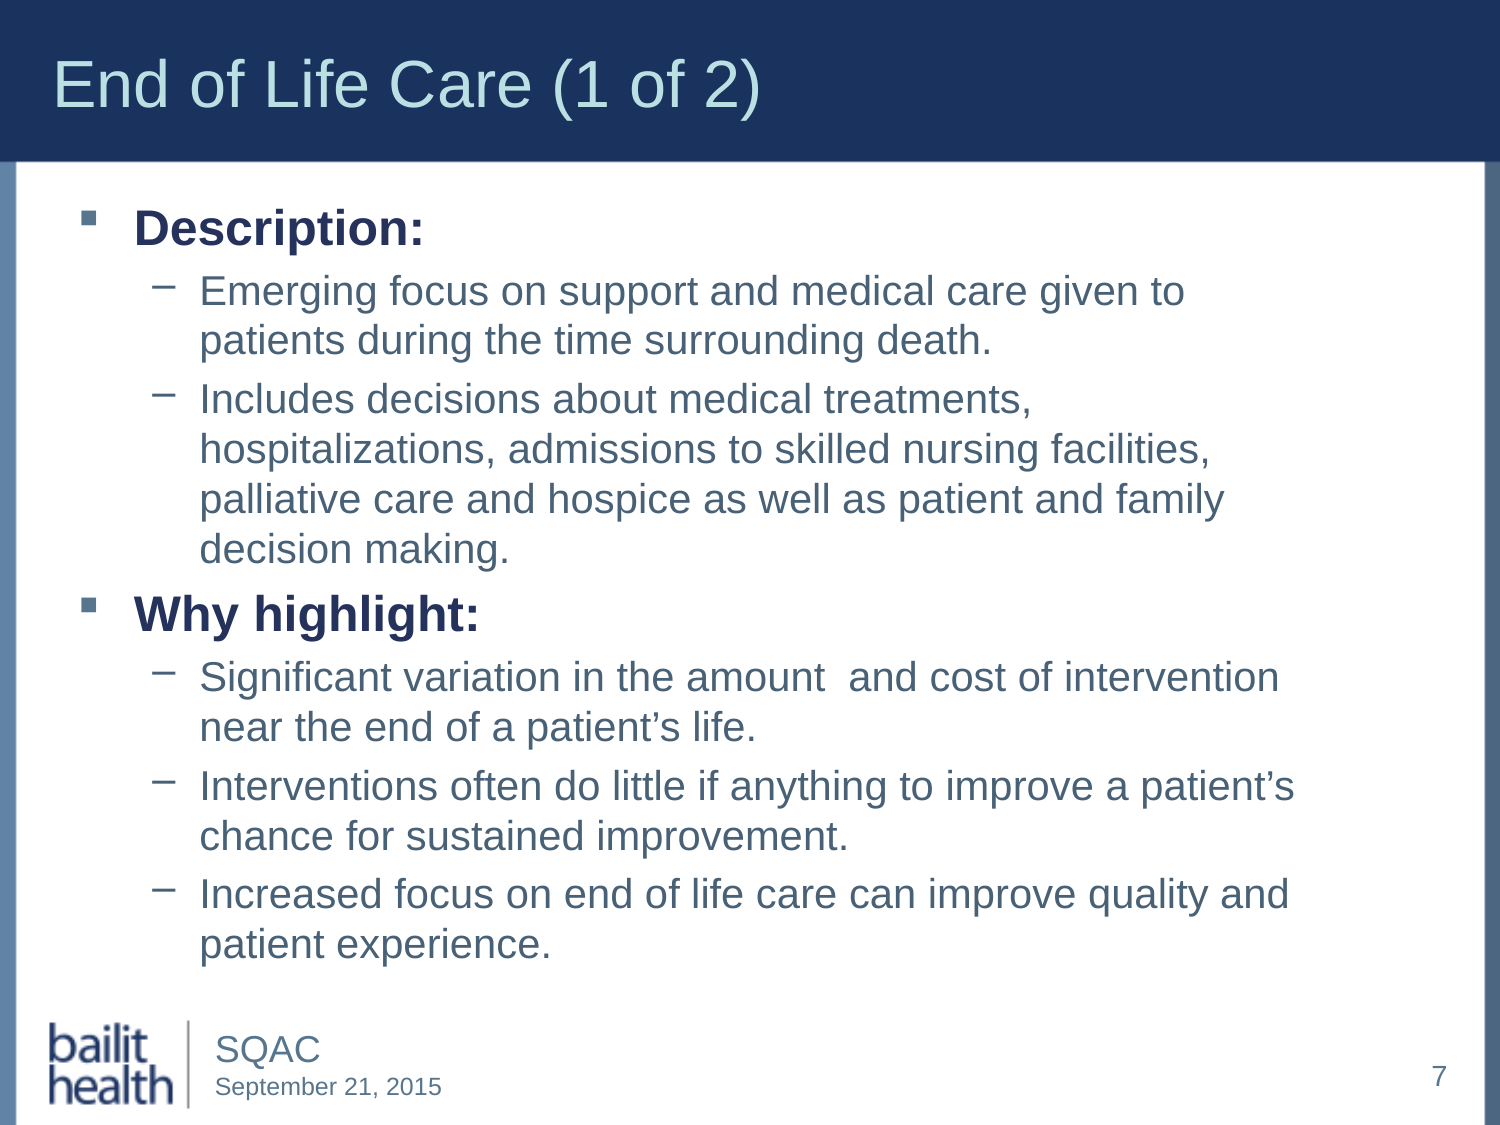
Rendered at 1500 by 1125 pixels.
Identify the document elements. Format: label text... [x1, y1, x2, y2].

list Description: Emerging focus on support and medical care given to patients during the time surrounding death. Includes decisions about medical treatments, hospitalizations, admissions to skilled nursing facilities, palliative care and hospice as well as patient and family decision making. Why highlight: Significant variation in the amount and cost of intervention near the end of a patient’s life. Interventions often do little if anything to improve a patient’s chance for sustained improvement. Increased focus on end of life care can improve quality and patient experience. [62, 187, 1337, 1000]
picture [0, 0, 1500, 1125]
title End of Life Care (1 of 2) [37, 0, 1313, 175]
slide_number 7 [1374, 1050, 1463, 1088]
